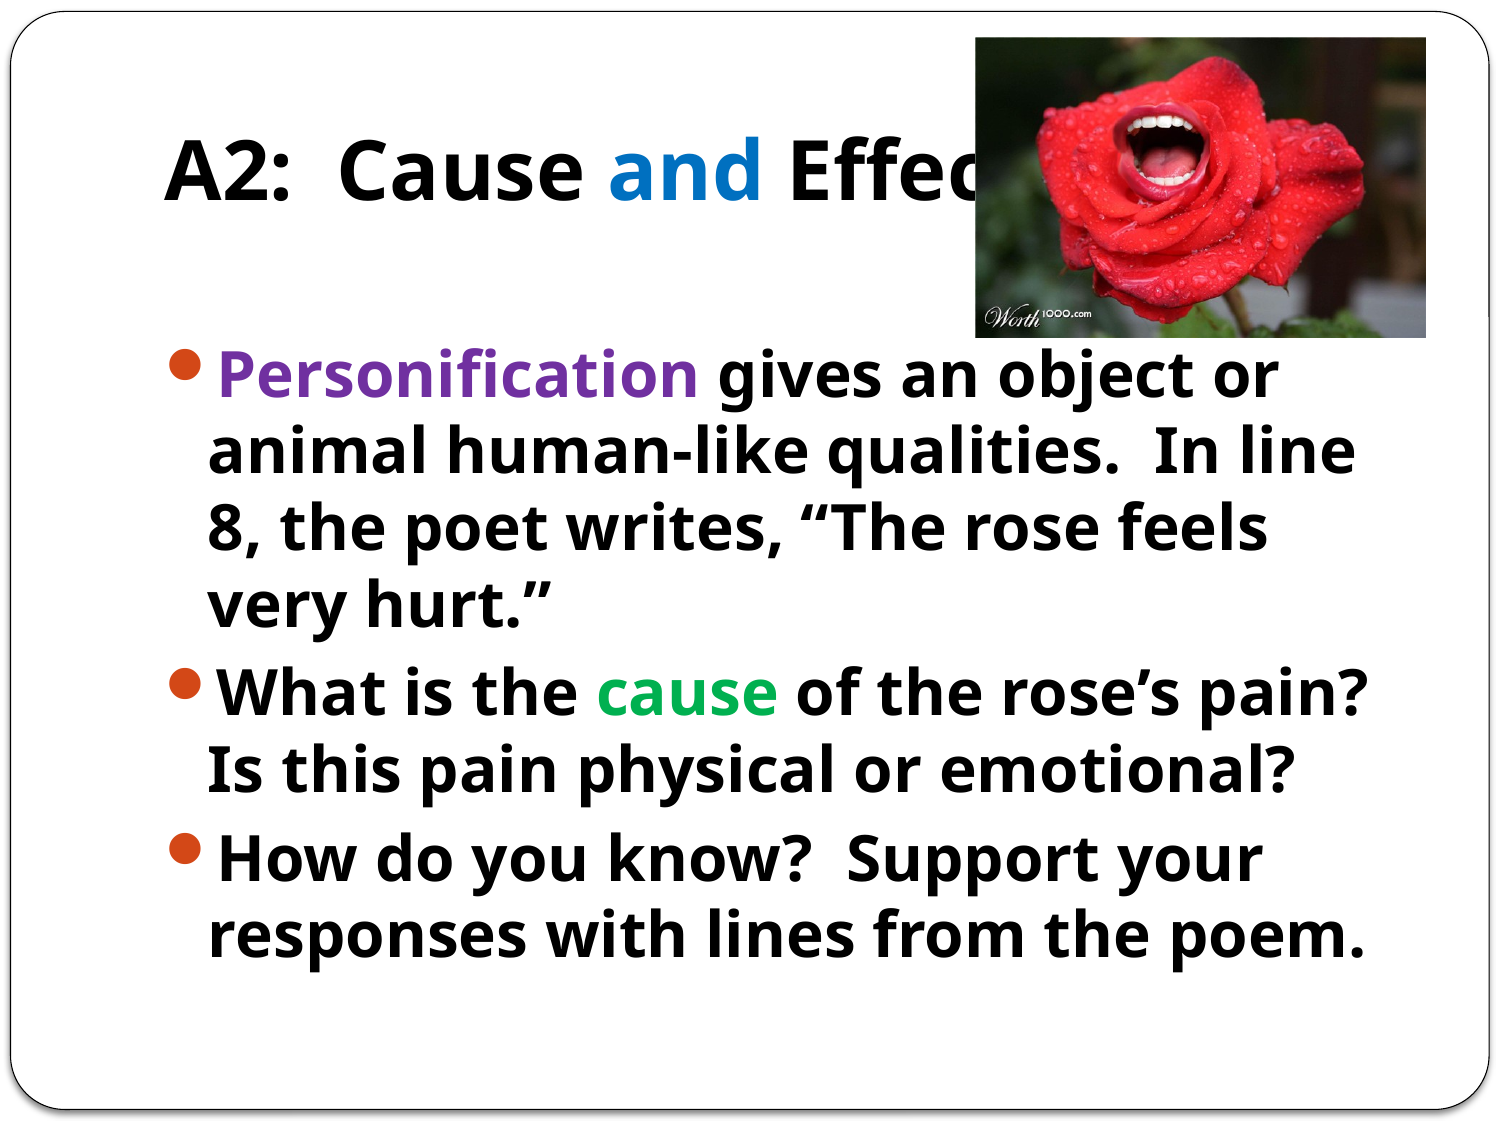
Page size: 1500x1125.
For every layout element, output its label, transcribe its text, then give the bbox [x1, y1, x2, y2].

title A2: Cause and Effect [150, 45, 968, 233]
picture [974, 37, 1426, 338]
list Personification gives an object or animal human-like qualities. In line 8, the poet writes, “The rose feels very hurt.” What is the cause of the rose’s pain? Is this pain physical or emotional? How do you know? Support your responses with lines from the poem. [150, 237, 1425, 988]
